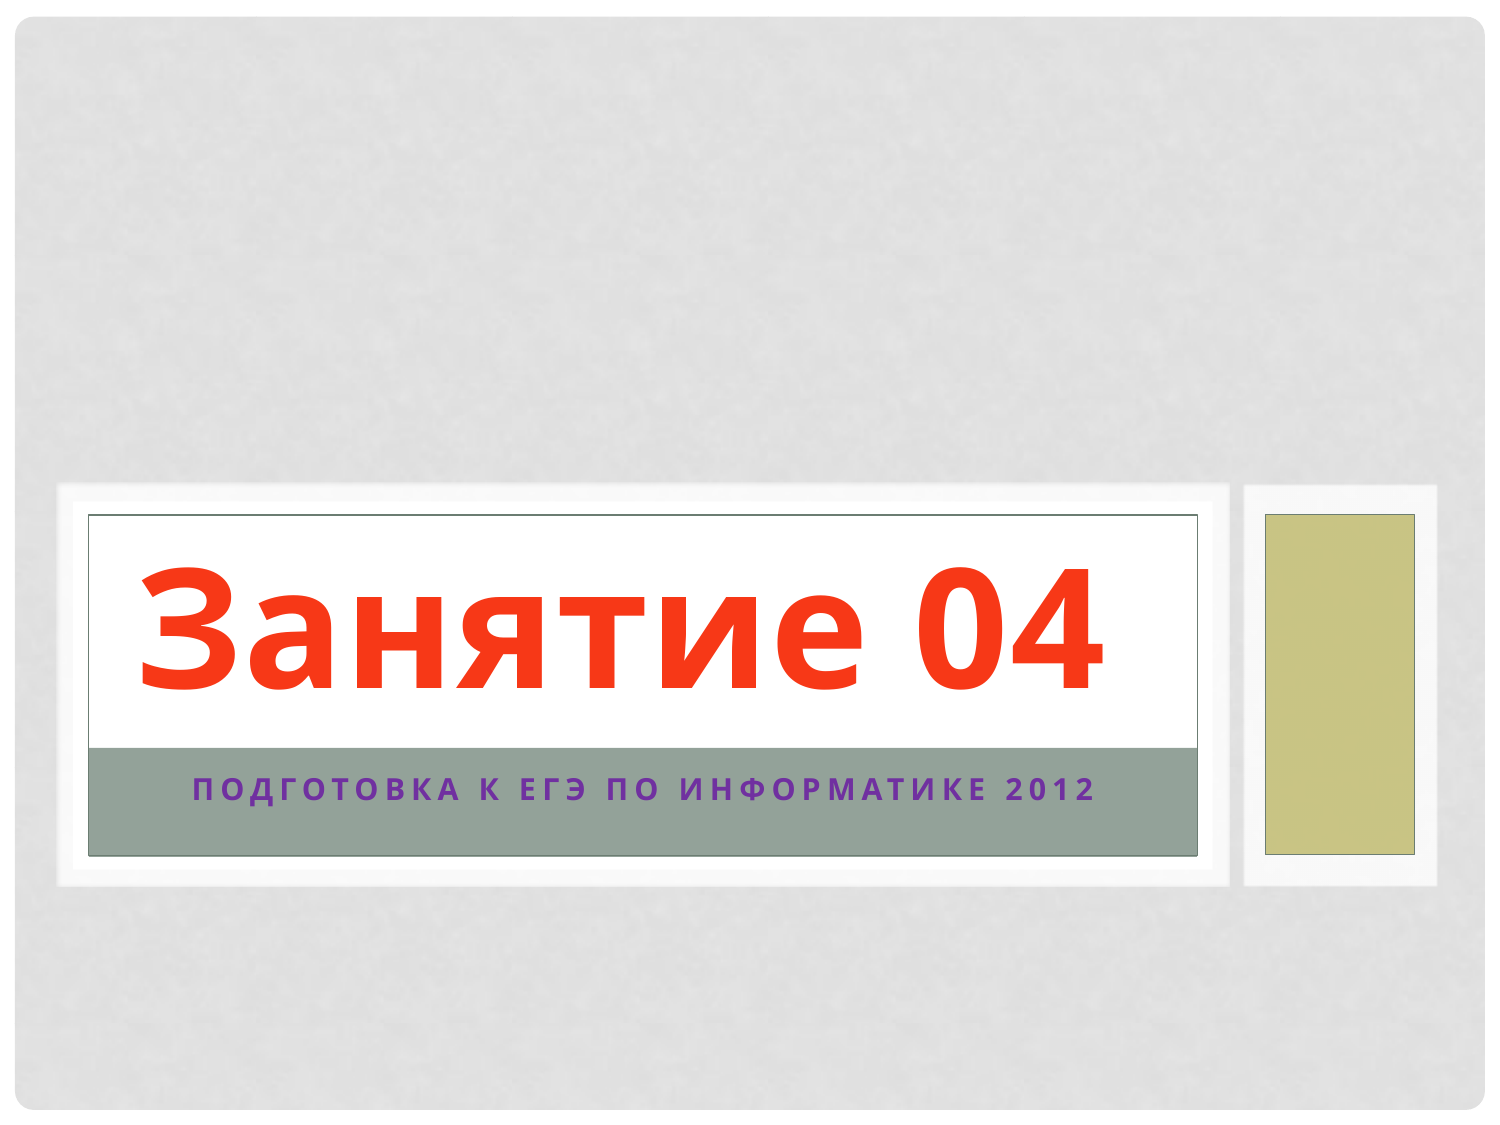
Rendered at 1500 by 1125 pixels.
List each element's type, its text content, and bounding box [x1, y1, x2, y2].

subtitle Подготовка к ЕГЭ по информатике 2012 [105, 762, 1181, 838]
title Занятие 04 [99, 529, 1187, 730]
